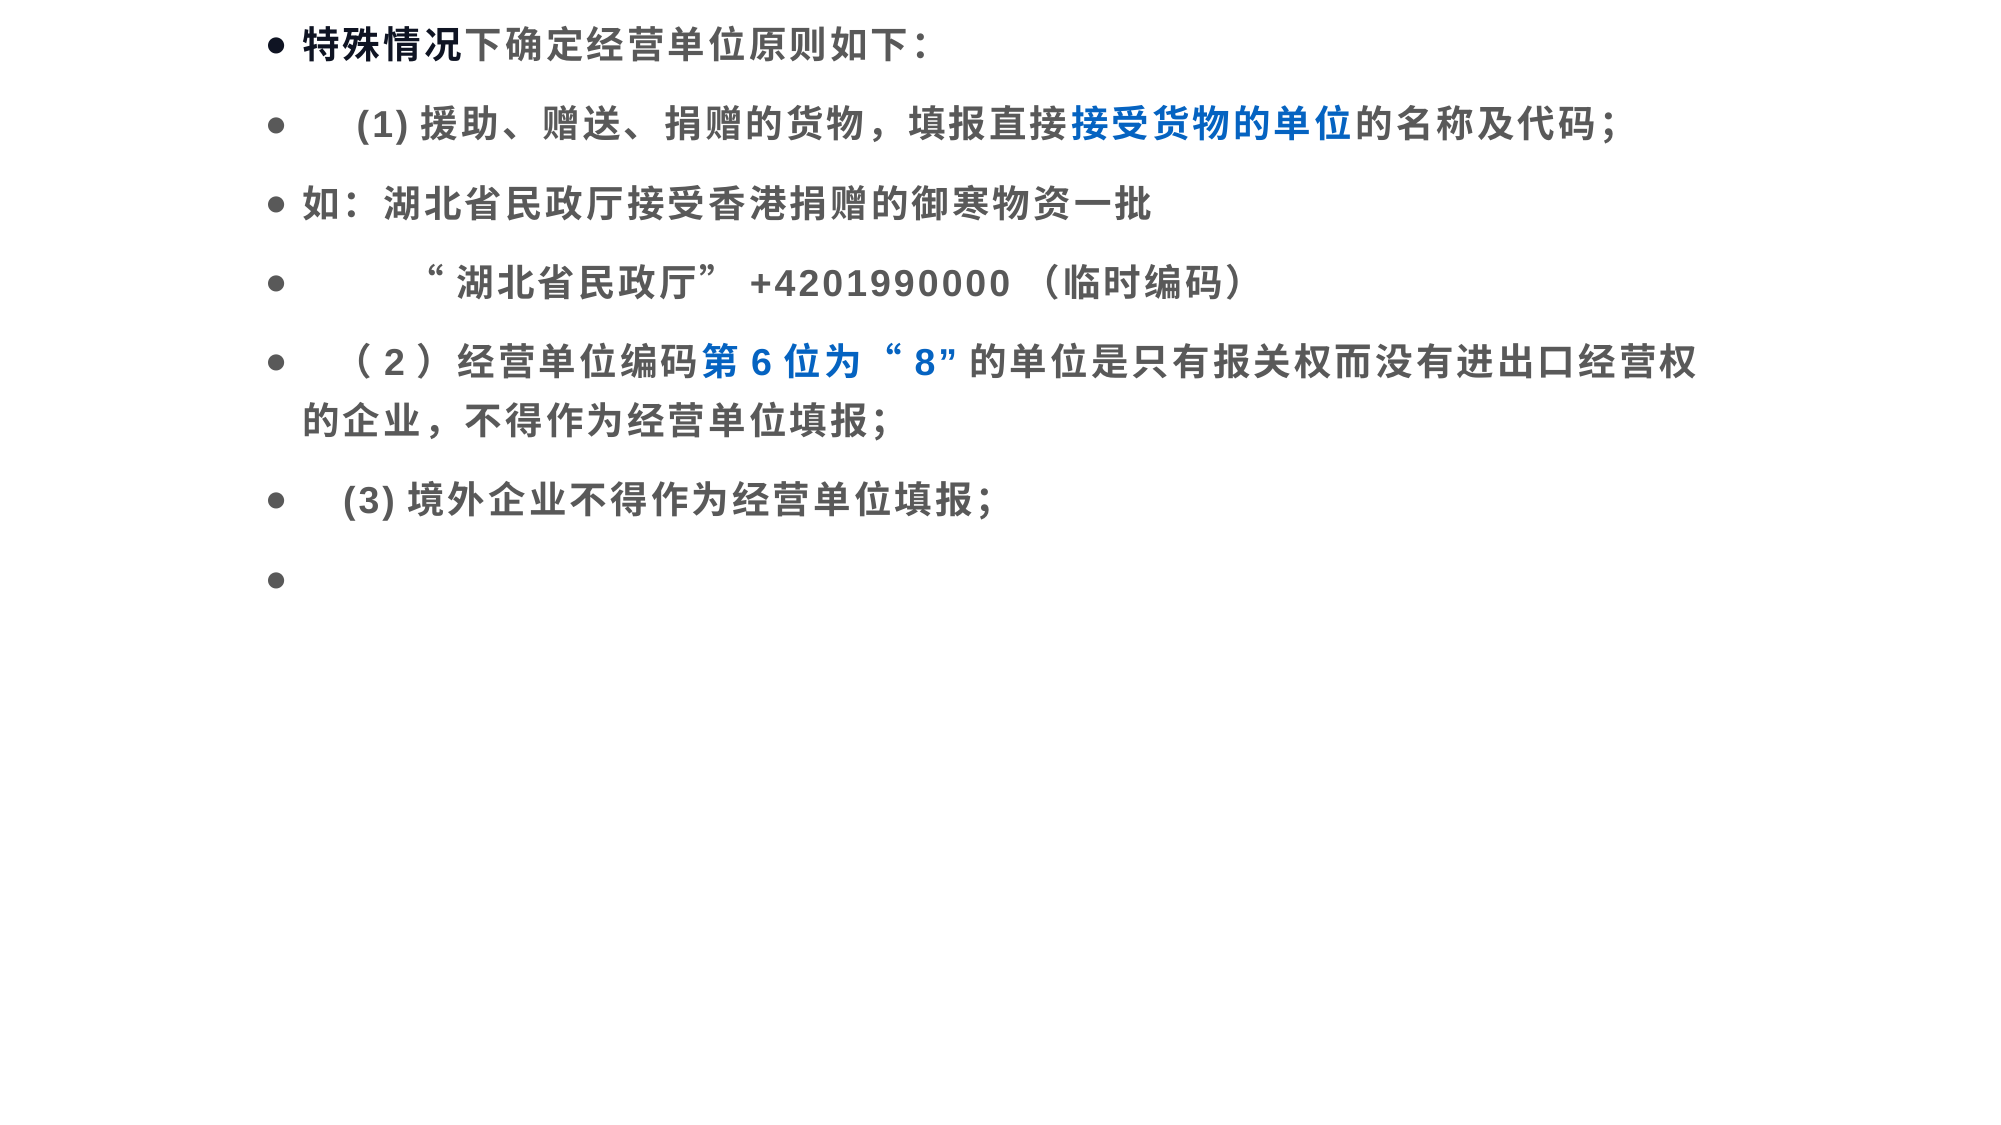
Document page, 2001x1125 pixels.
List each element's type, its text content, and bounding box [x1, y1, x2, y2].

list 特殊情况下确定经营单位原则如下： (1)援助、赠送、捐赠的货物，填报直接接受货物的单位的名称及代码； 如：湖北省民政厅接受香港捐赠的御寒物资一批 “湖北省民政厅”+4201990000（临时编码） （2）经营单位编码第6位为“8”的单位是只有报关权而没有进出口经营权的企业，不得作为经营单位填报； (3)境外企业不得作为经营单位填报； [249, 0, 1750, 1125]
